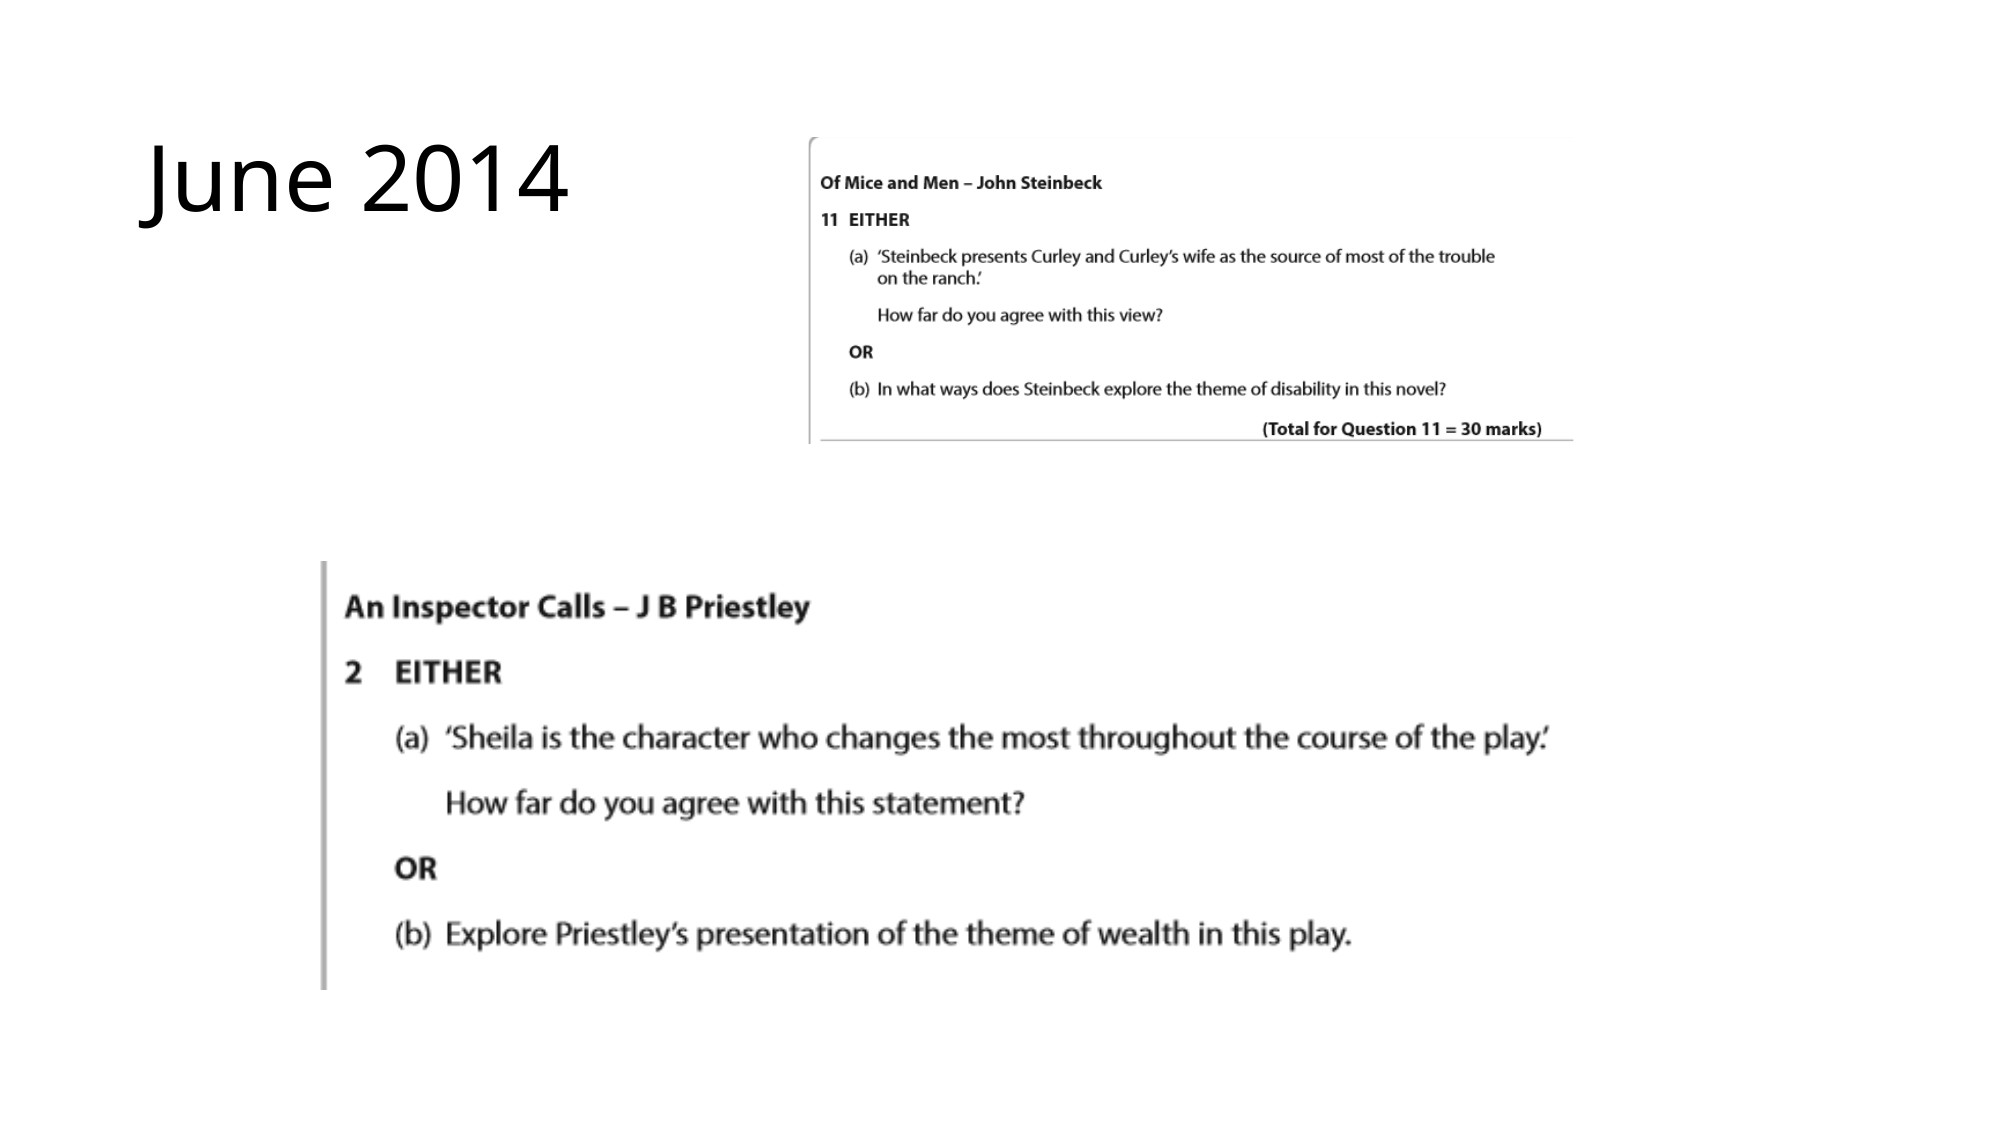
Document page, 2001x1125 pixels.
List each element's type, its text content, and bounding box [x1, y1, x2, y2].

title June 2014 [131, 73, 1857, 291]
picture [316, 560, 1704, 990]
picture [808, 137, 1574, 444]
